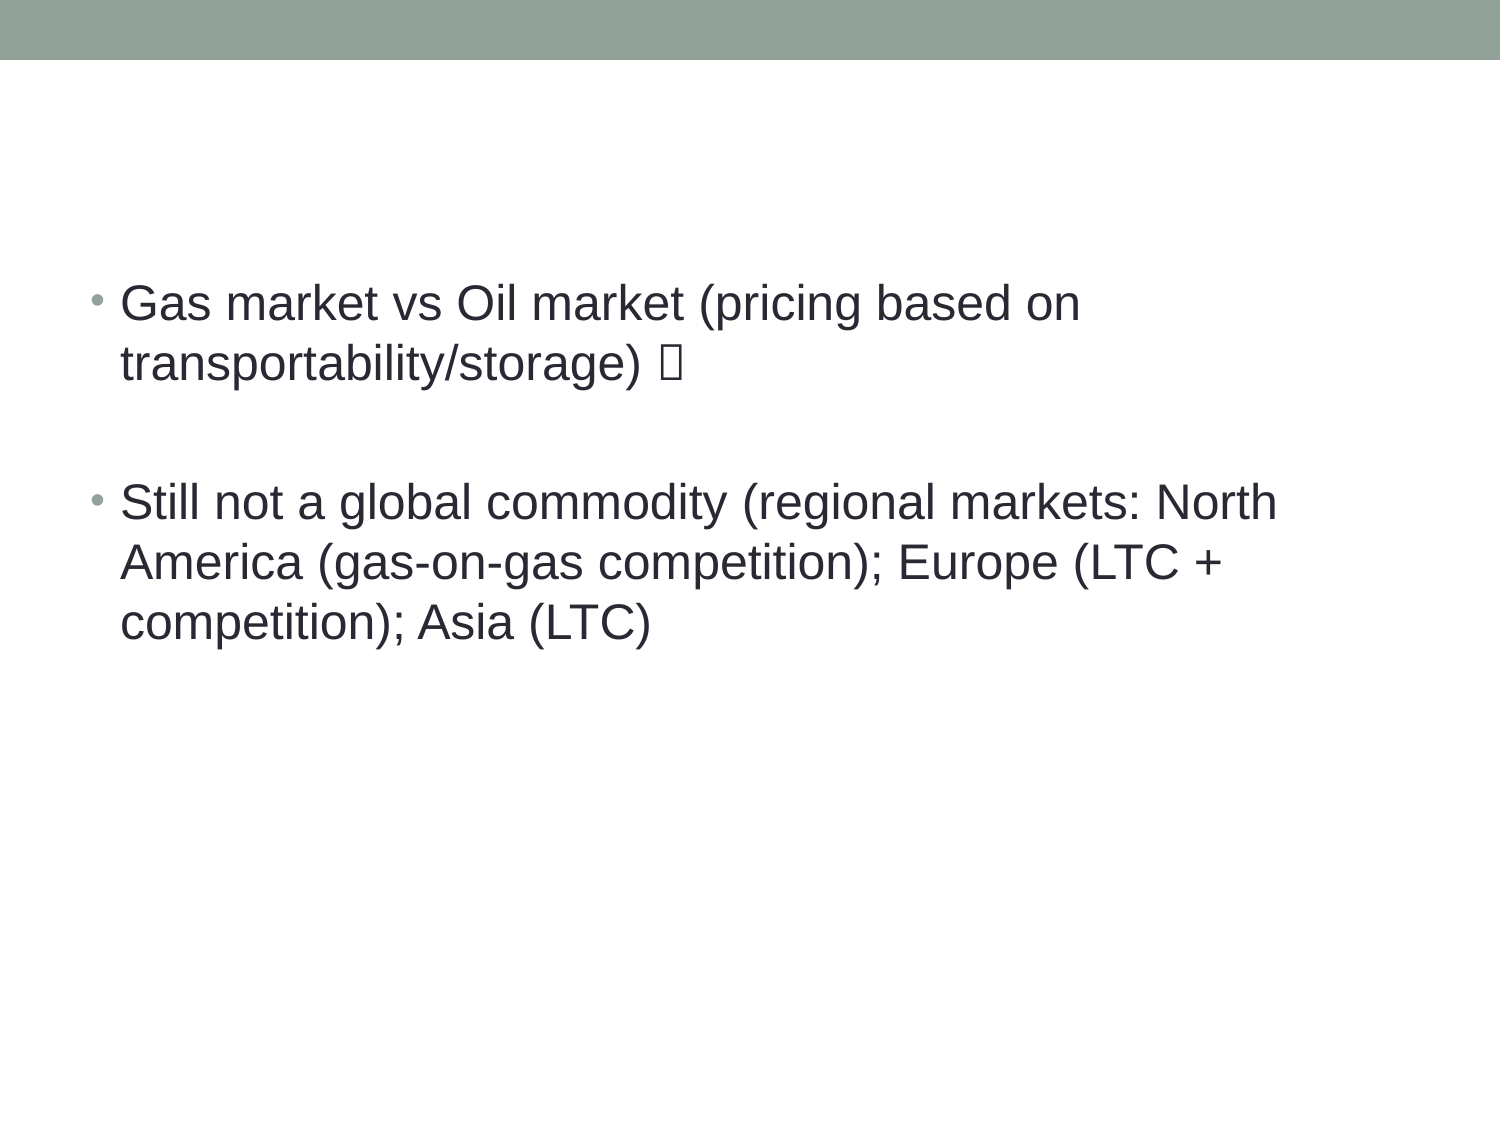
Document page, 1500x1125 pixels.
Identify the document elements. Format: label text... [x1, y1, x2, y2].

list Gas market vs Oil market (pricing based on transportability/storage)  Still not a global commodity (regional markets: North America (gas-on-gas competition); Europe (LTC + competition); Asia (LTC) [75, 262, 1425, 1063]
